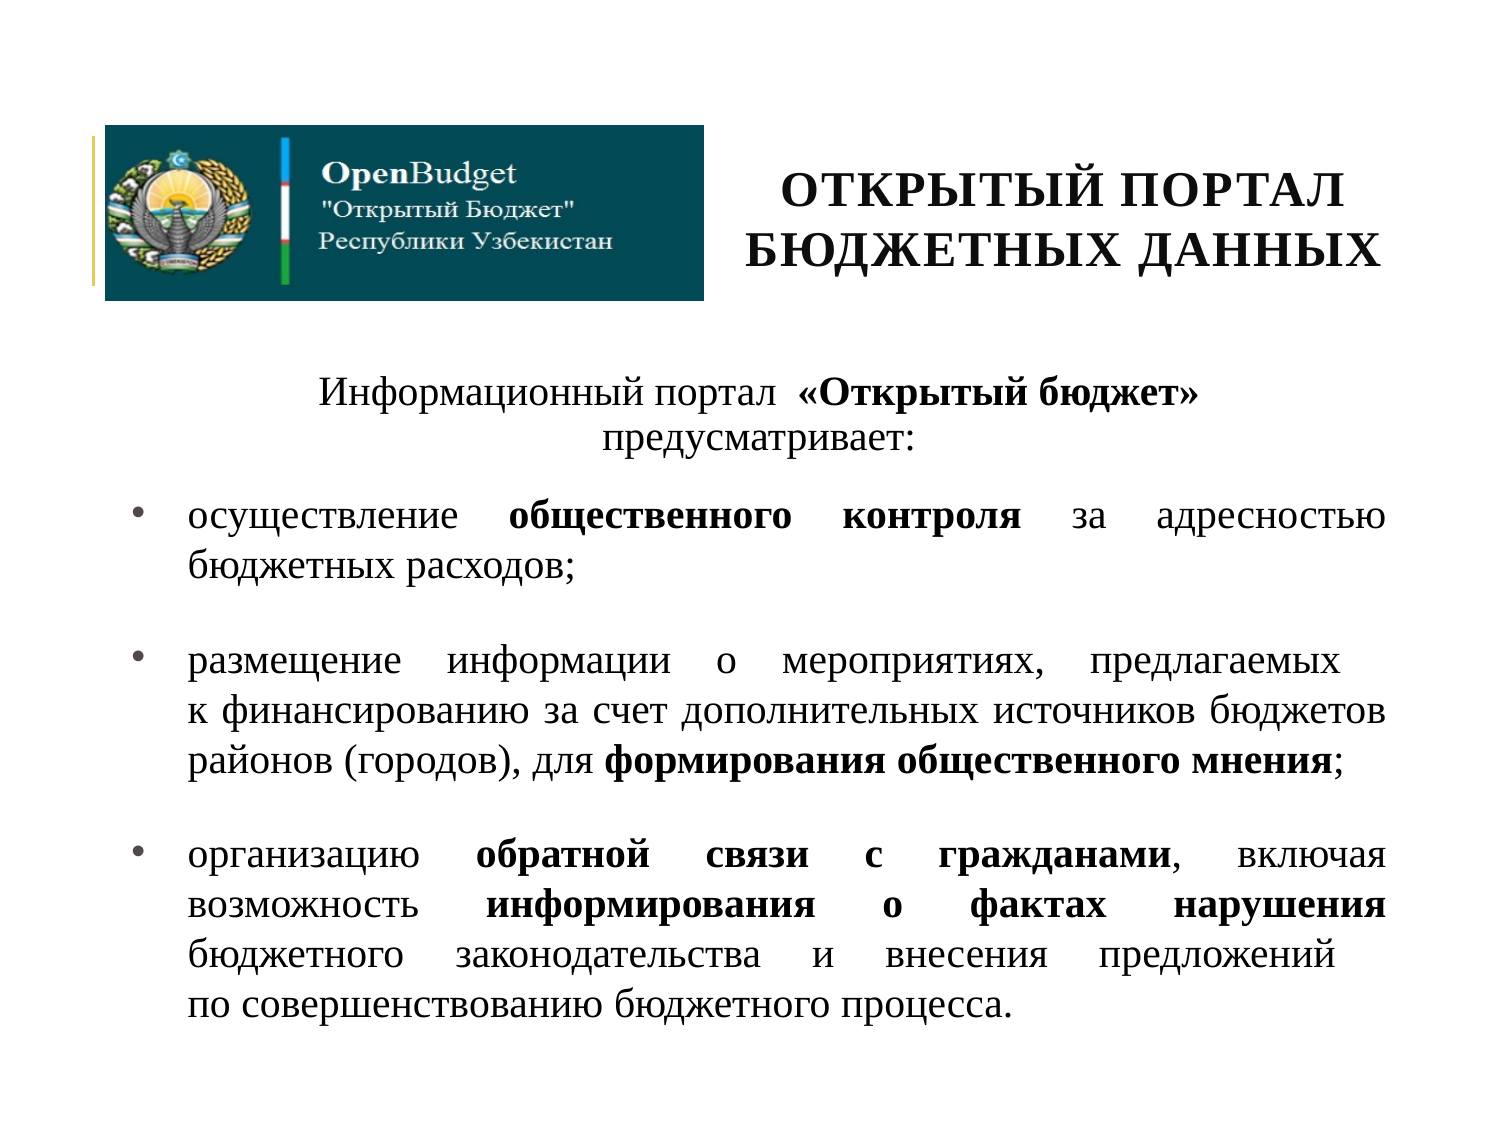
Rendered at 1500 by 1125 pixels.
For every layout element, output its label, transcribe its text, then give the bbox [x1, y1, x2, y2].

picture [105, 125, 704, 301]
text_box Открытый портал бюджетных данных [726, 119, 1402, 315]
text_box осуществление общественного контроля за адресностью бюджетных расходов; размещение информации о мероприятиях, предлагаемых к финансированию за счет дополнительных источников бюджетов районов (городов), для формирования общественного мнения; организацию обратной связи с гражданами, включая возможность информирования о фактах нарушения бюджетного законодательства и внесения предложений по совершенствованию бюджетного процесса. [105, 479, 1402, 1047]
list Информационный портал «Открытый бюджет» предусматривает: [155, 361, 1348, 456]
